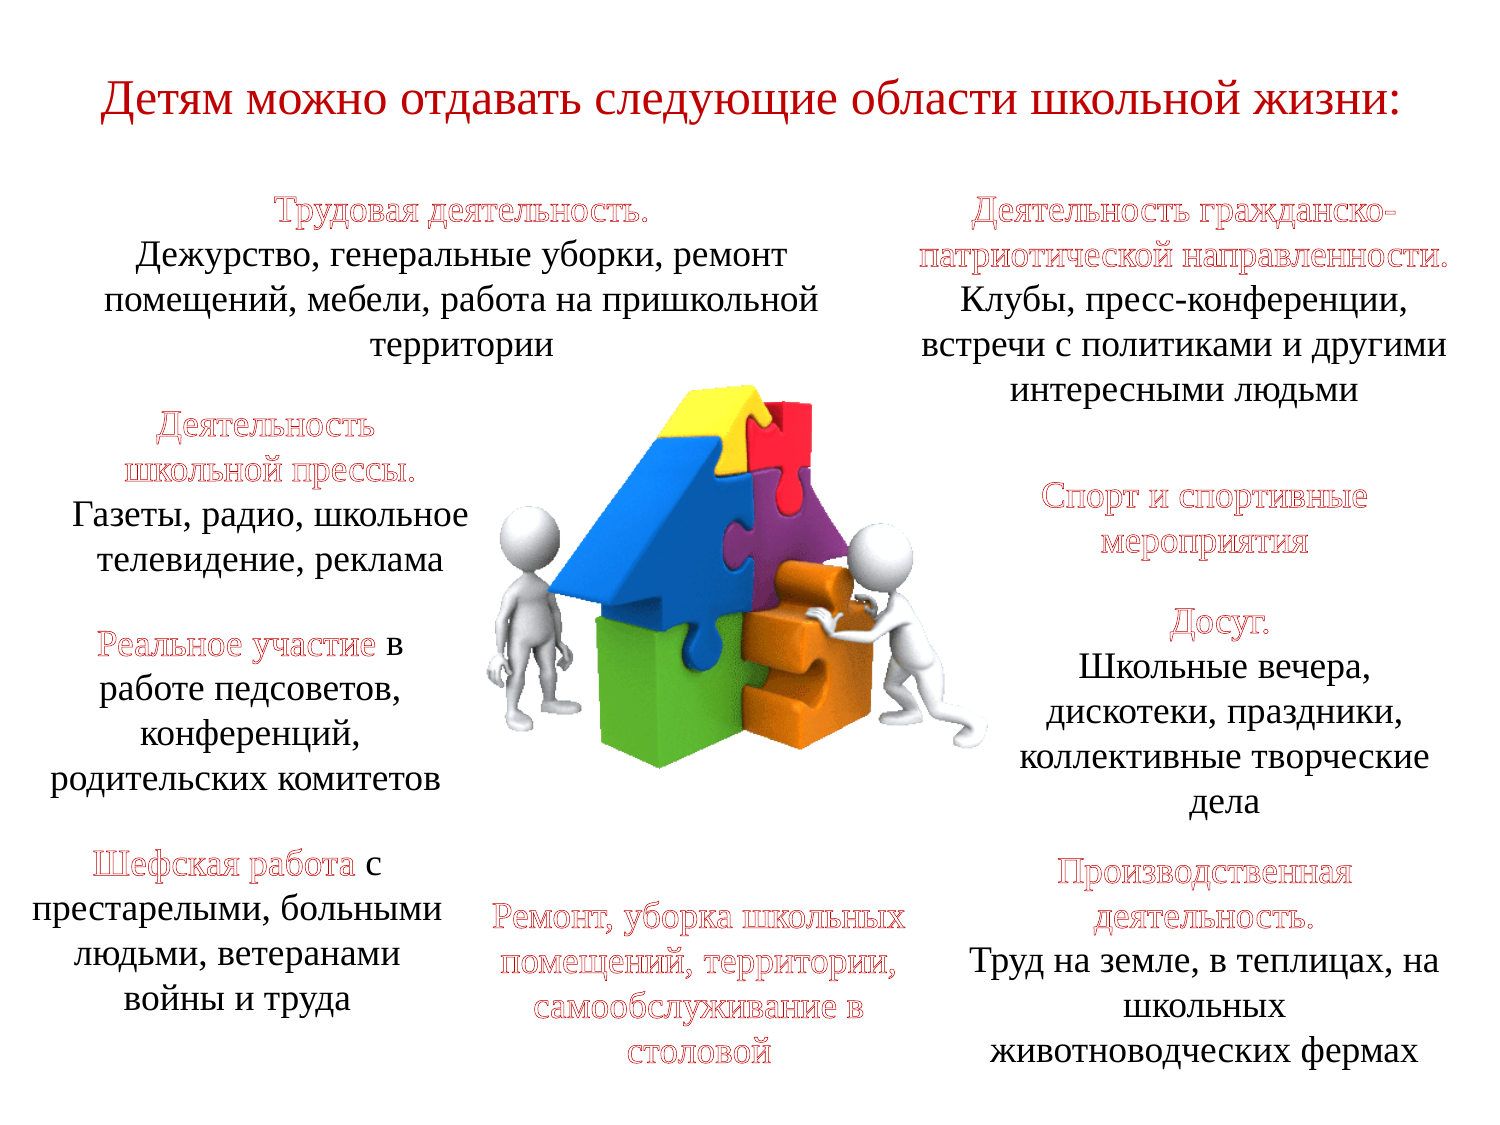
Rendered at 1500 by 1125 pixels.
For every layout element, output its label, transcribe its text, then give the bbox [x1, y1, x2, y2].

text_box Деятельность гражданско-патриотической направленности. Клубы, пресс-конференции, встречи с политиками и другими интересными людьми [897, 176, 1472, 417]
text_box Спорт и спортивные мероприятия [1026, 462, 1413, 568]
text_box Досуг. Школьные вечера, дискотеки, праздники, коллективные творческие дела [1026, 588, 1472, 828]
text_box Производственная деятельность. Труд на земле, в теплицах, на школьных животноводческих фермах [953, 838, 1456, 1078]
picture [418, 373, 1022, 826]
text_box Деятельность школьной прессы. Газеты, радио, школьное телевидение, реклама [39, 391, 413, 586]
text_box Ремонт, уборка школьных помещений, территории, самообслуживание в столовой [461, 883, 936, 1078]
text_box Трудовая деятельность. Дежурство, генеральные уборки, ремонт помещений, мебели, работа на пришкольной территории [48, 176, 876, 372]
title Детям можно отдавать следующие области школьной жизни: [76, 30, 1427, 159]
text_box Шефская работа с престарелыми, больными людьми, ветеранами войны и труда [12, 830, 462, 1026]
text_box Реальное участие в работе педсоветов, конференций, родительских комитетов [25, 610, 413, 806]
